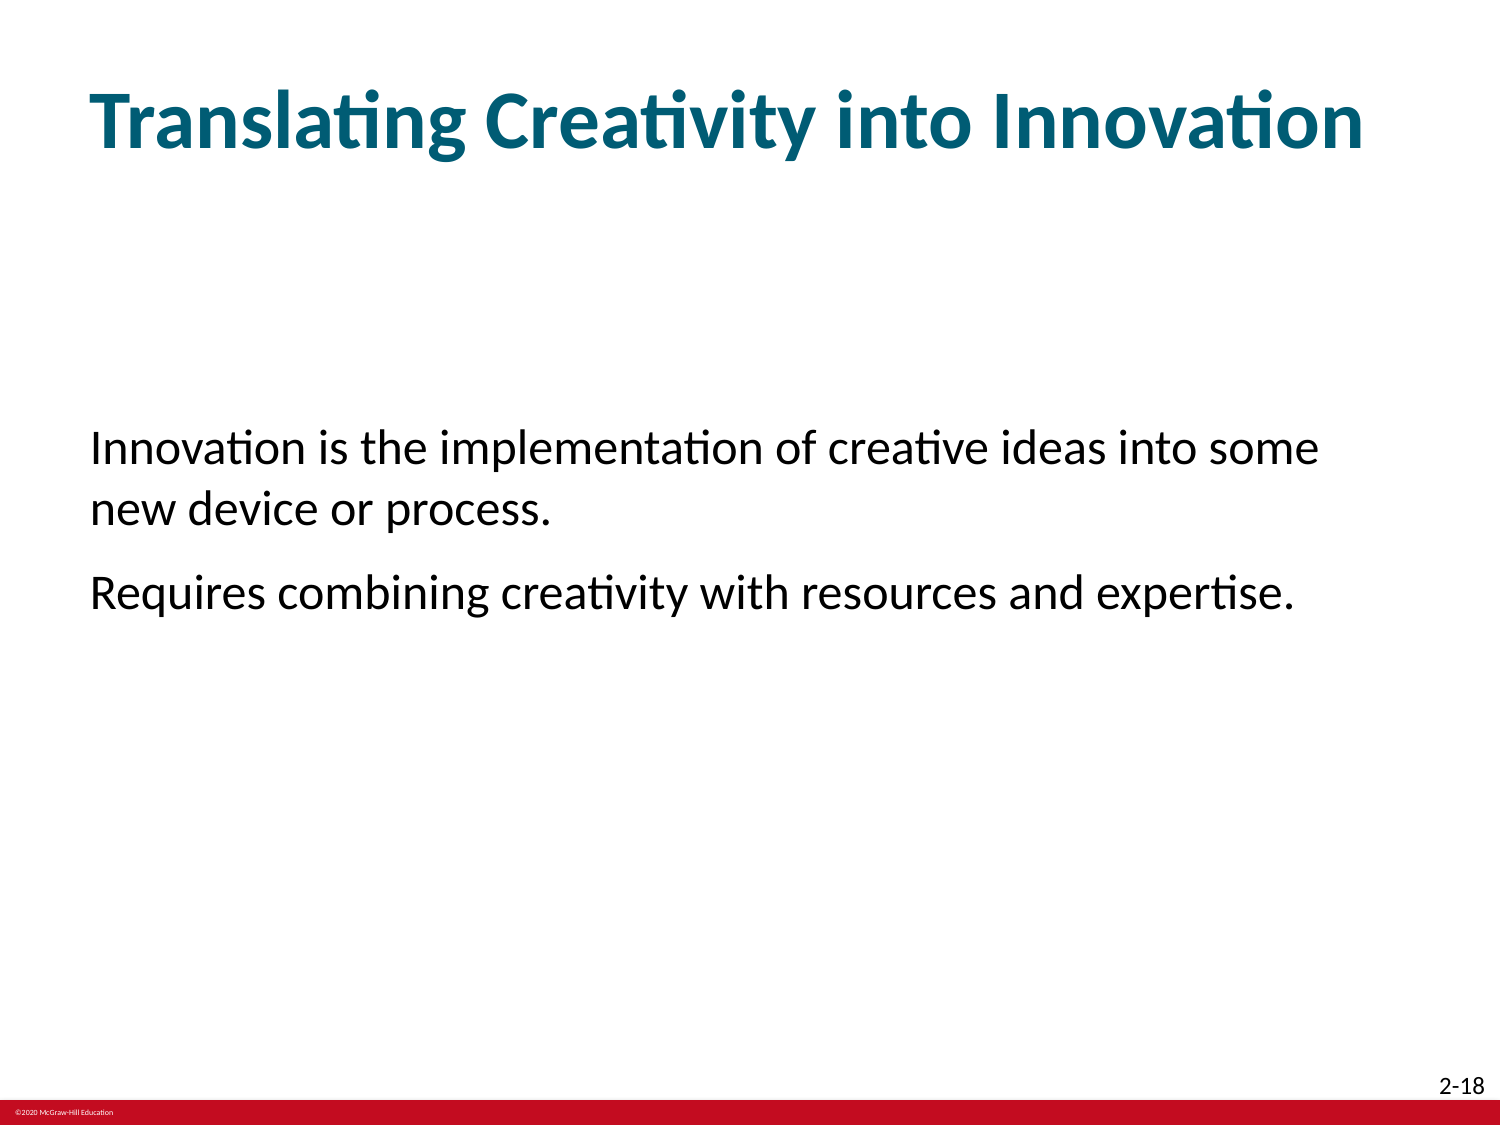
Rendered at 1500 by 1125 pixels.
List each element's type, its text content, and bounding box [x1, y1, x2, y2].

list Innovation is the implementation of creative ideas into some new device or process. Requires combining creativity with resources and expertise. [75, 237, 1425, 1075]
title Translating Creativity into Innovation [75, 24, 1425, 205]
